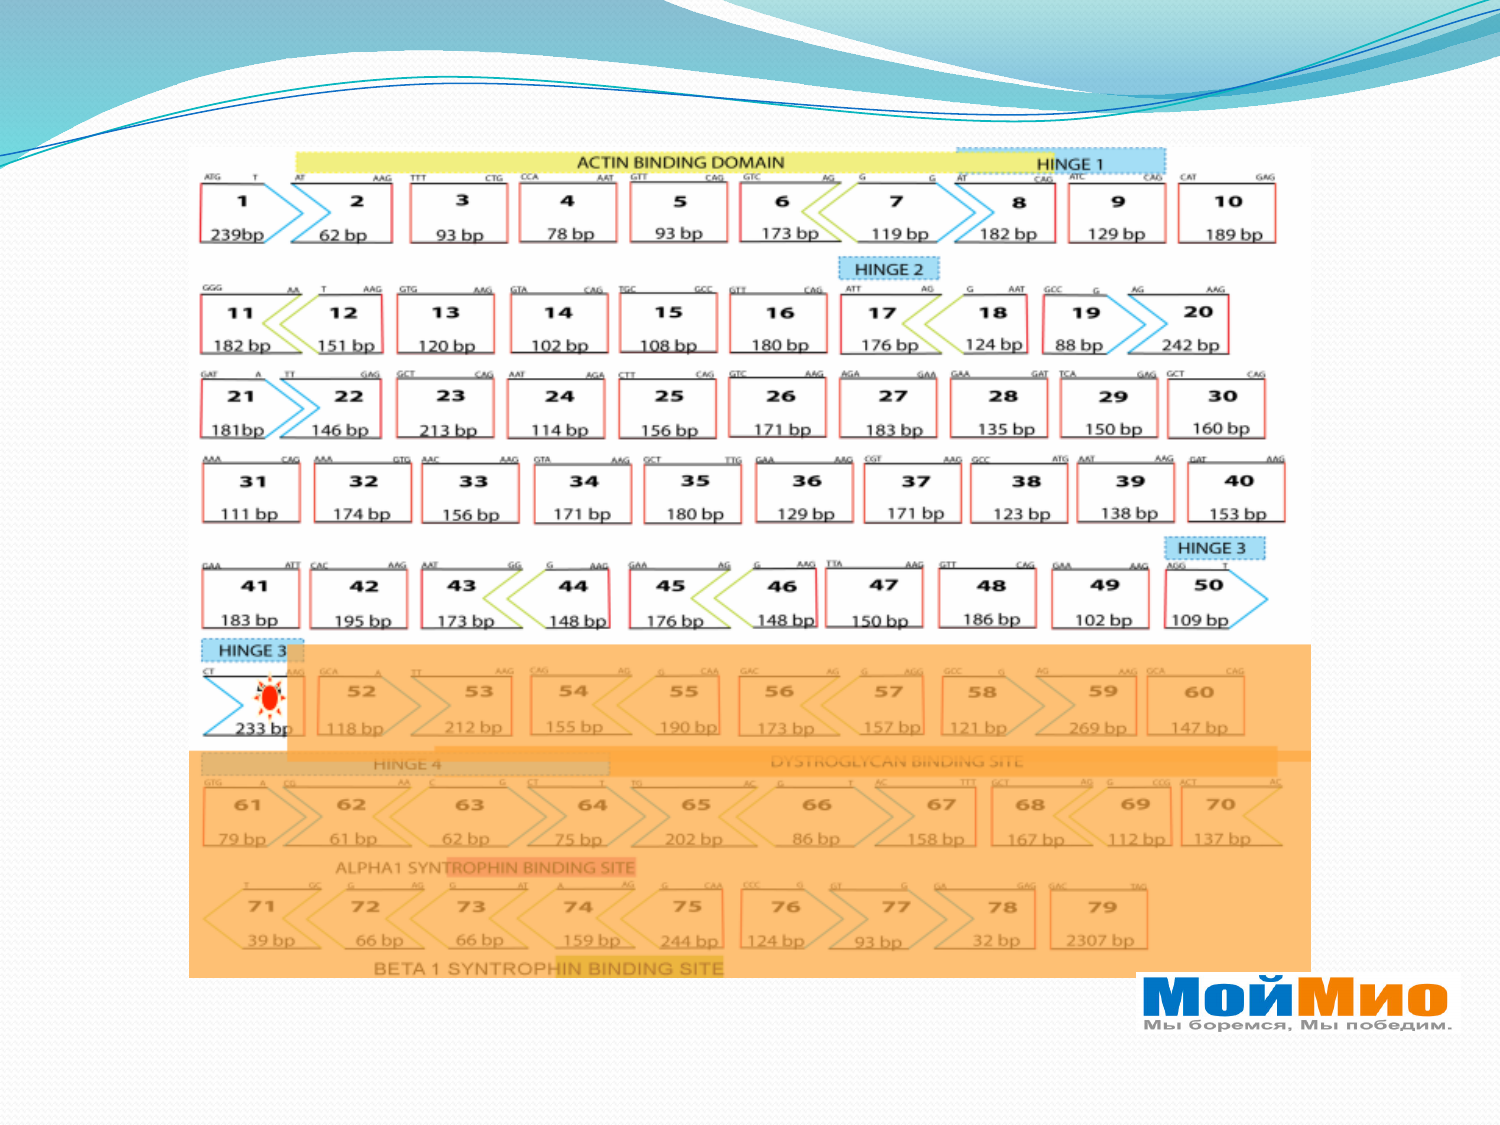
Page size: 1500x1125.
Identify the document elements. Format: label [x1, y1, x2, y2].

picture [188, 147, 1462, 1034]
